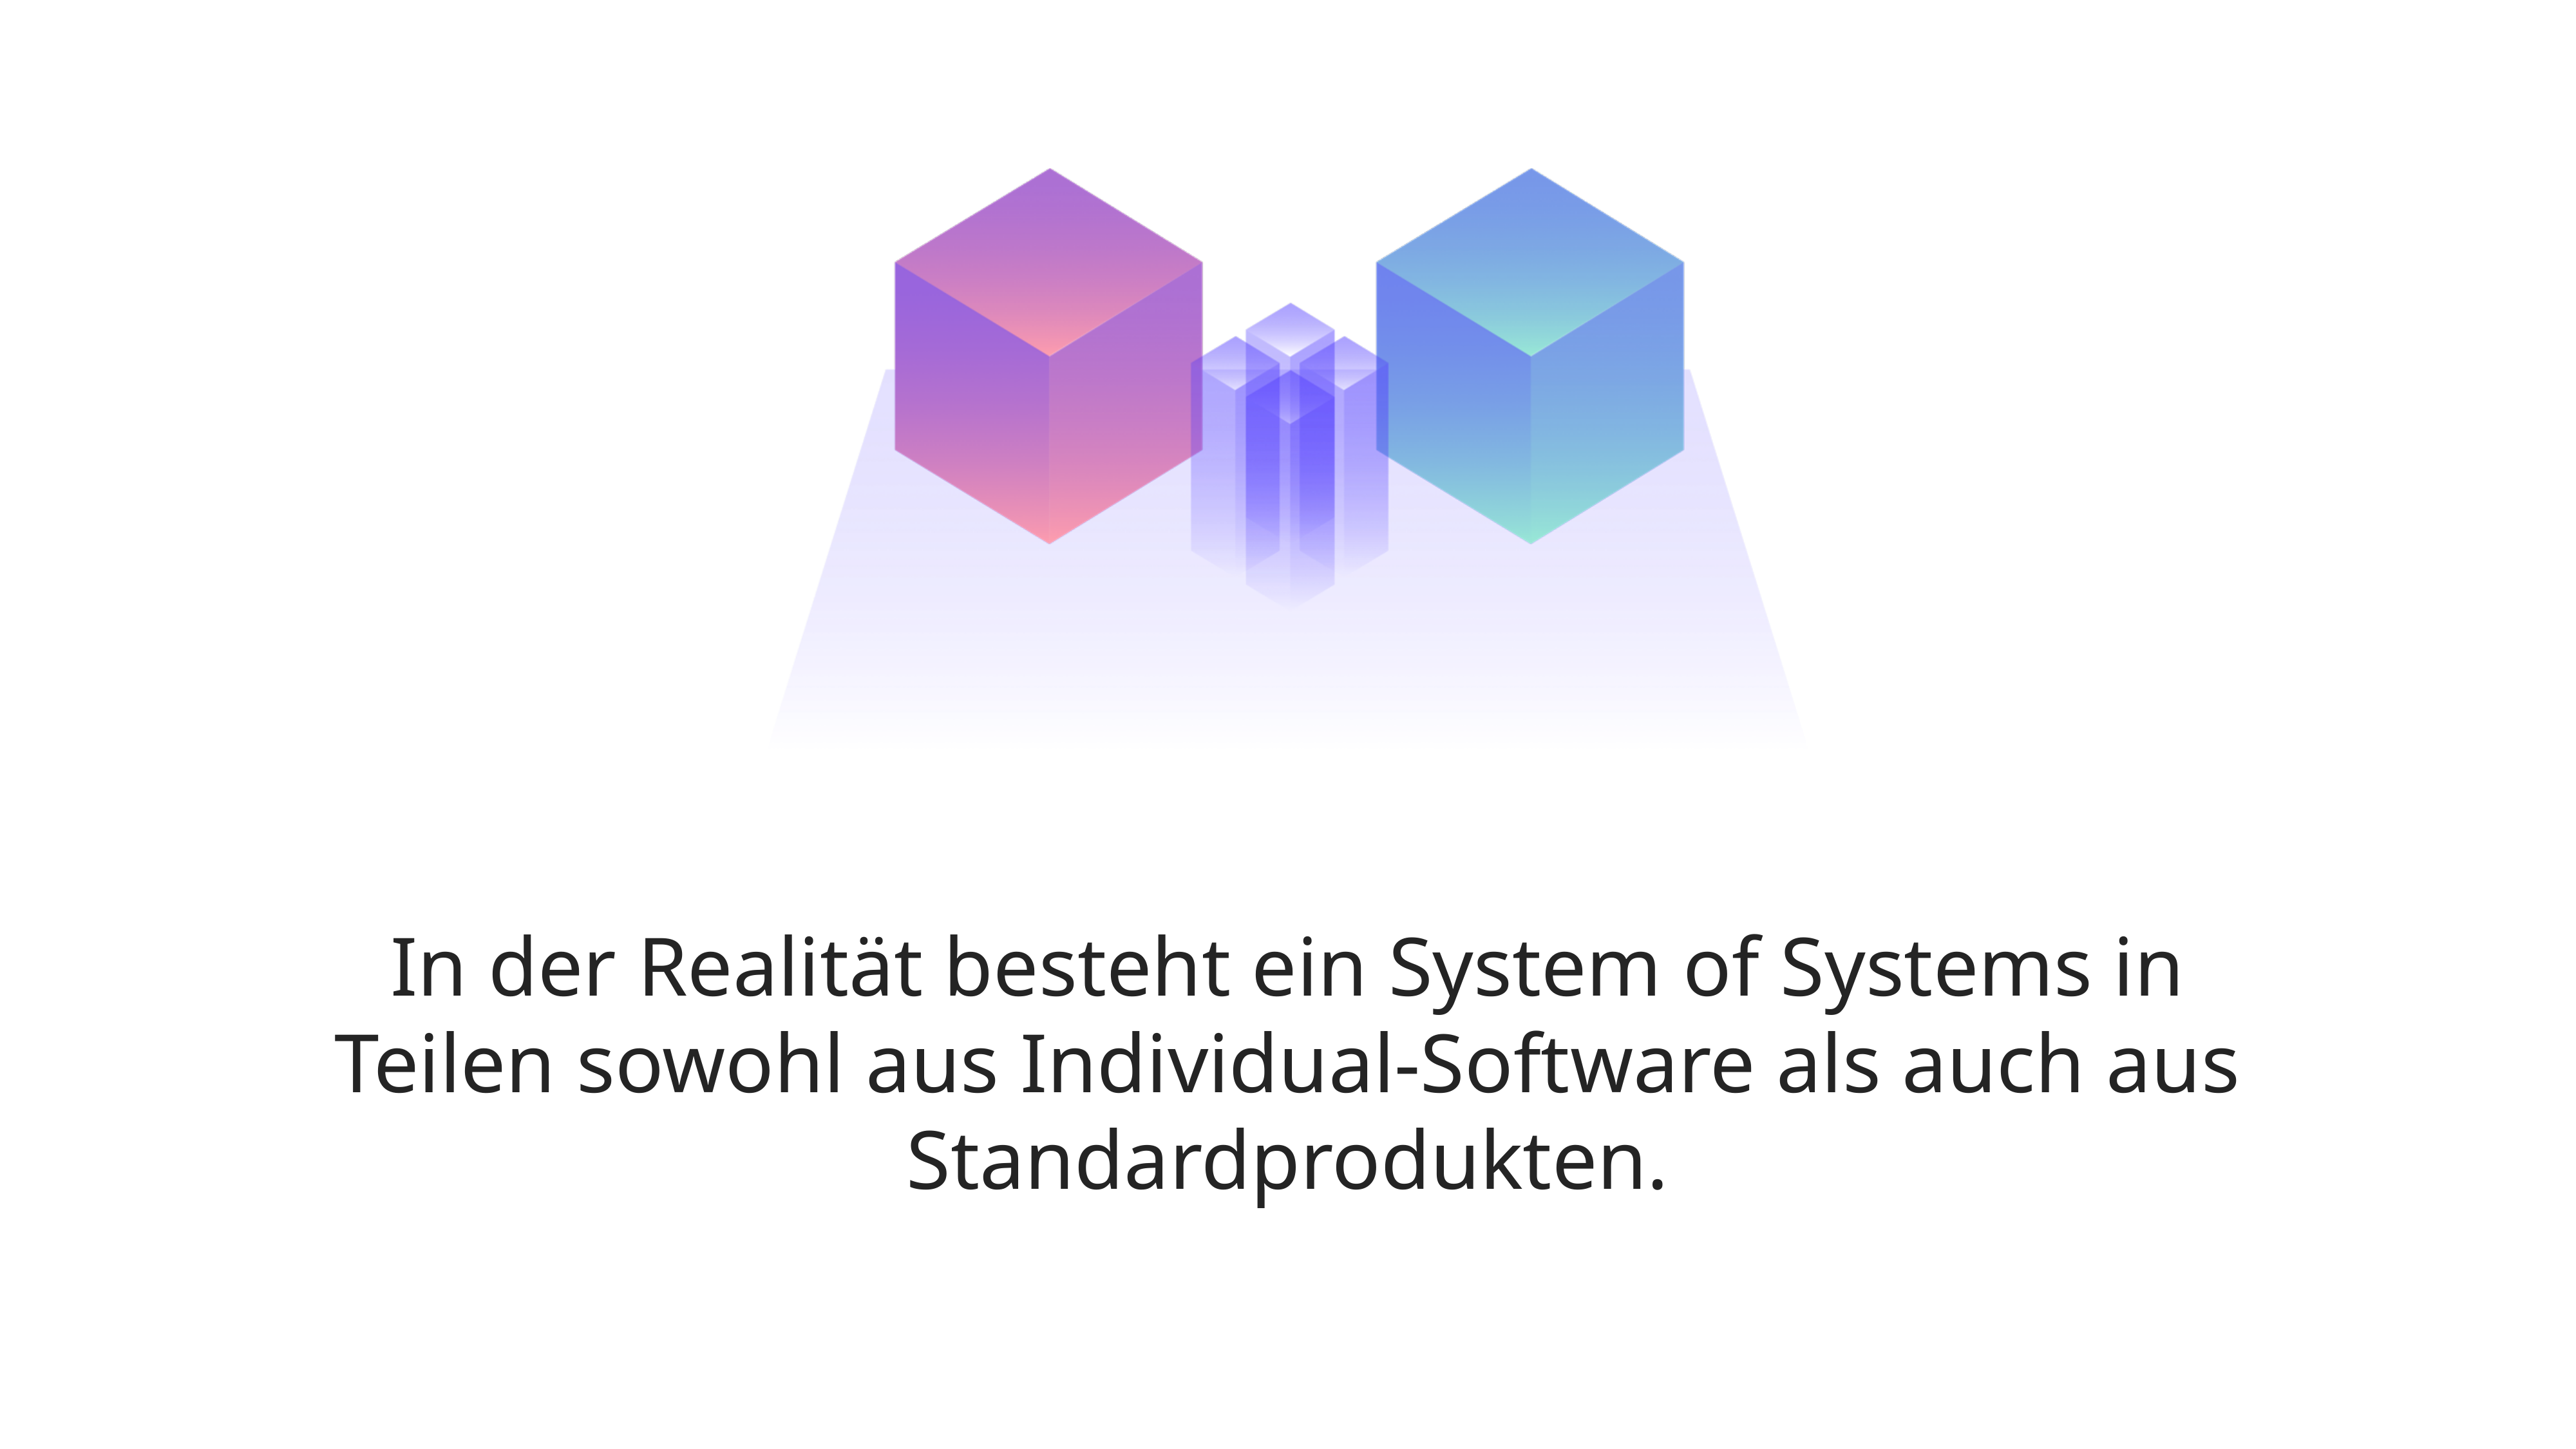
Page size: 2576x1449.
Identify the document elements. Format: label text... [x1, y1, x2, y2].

list In der Realität besteht ein System of Systems in Teilen sowohl aus Individual-Software als auch aus Standardprodukten. [300, 775, 2276, 1345]
picture [766, 168, 1810, 753]
